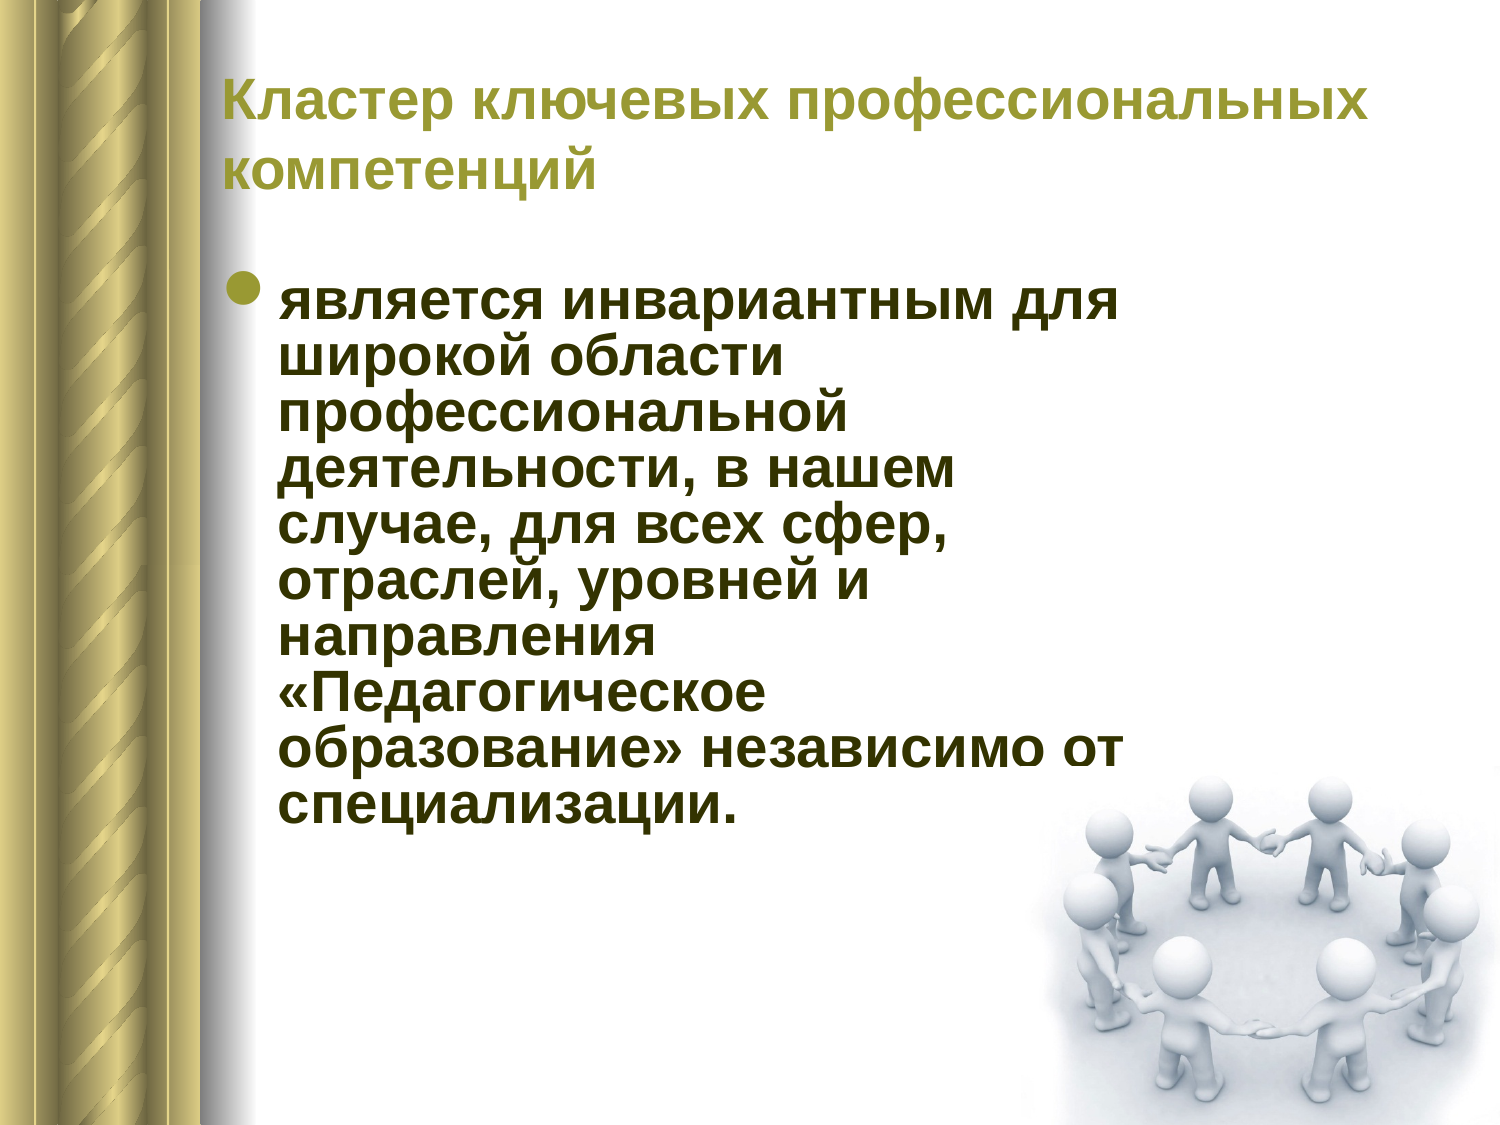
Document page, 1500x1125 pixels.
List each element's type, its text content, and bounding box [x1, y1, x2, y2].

picture [1021, 766, 1500, 1125]
list является инвариантным для широкой области профессиональной деятельности, в нашем случае, для всех сфер, отраслей, уровней и направления «Педагогическое образование» независимо от специализации. [206, 266, 1149, 1083]
title Кластер ключевых профессиональных компетенций [206, 30, 1448, 232]
